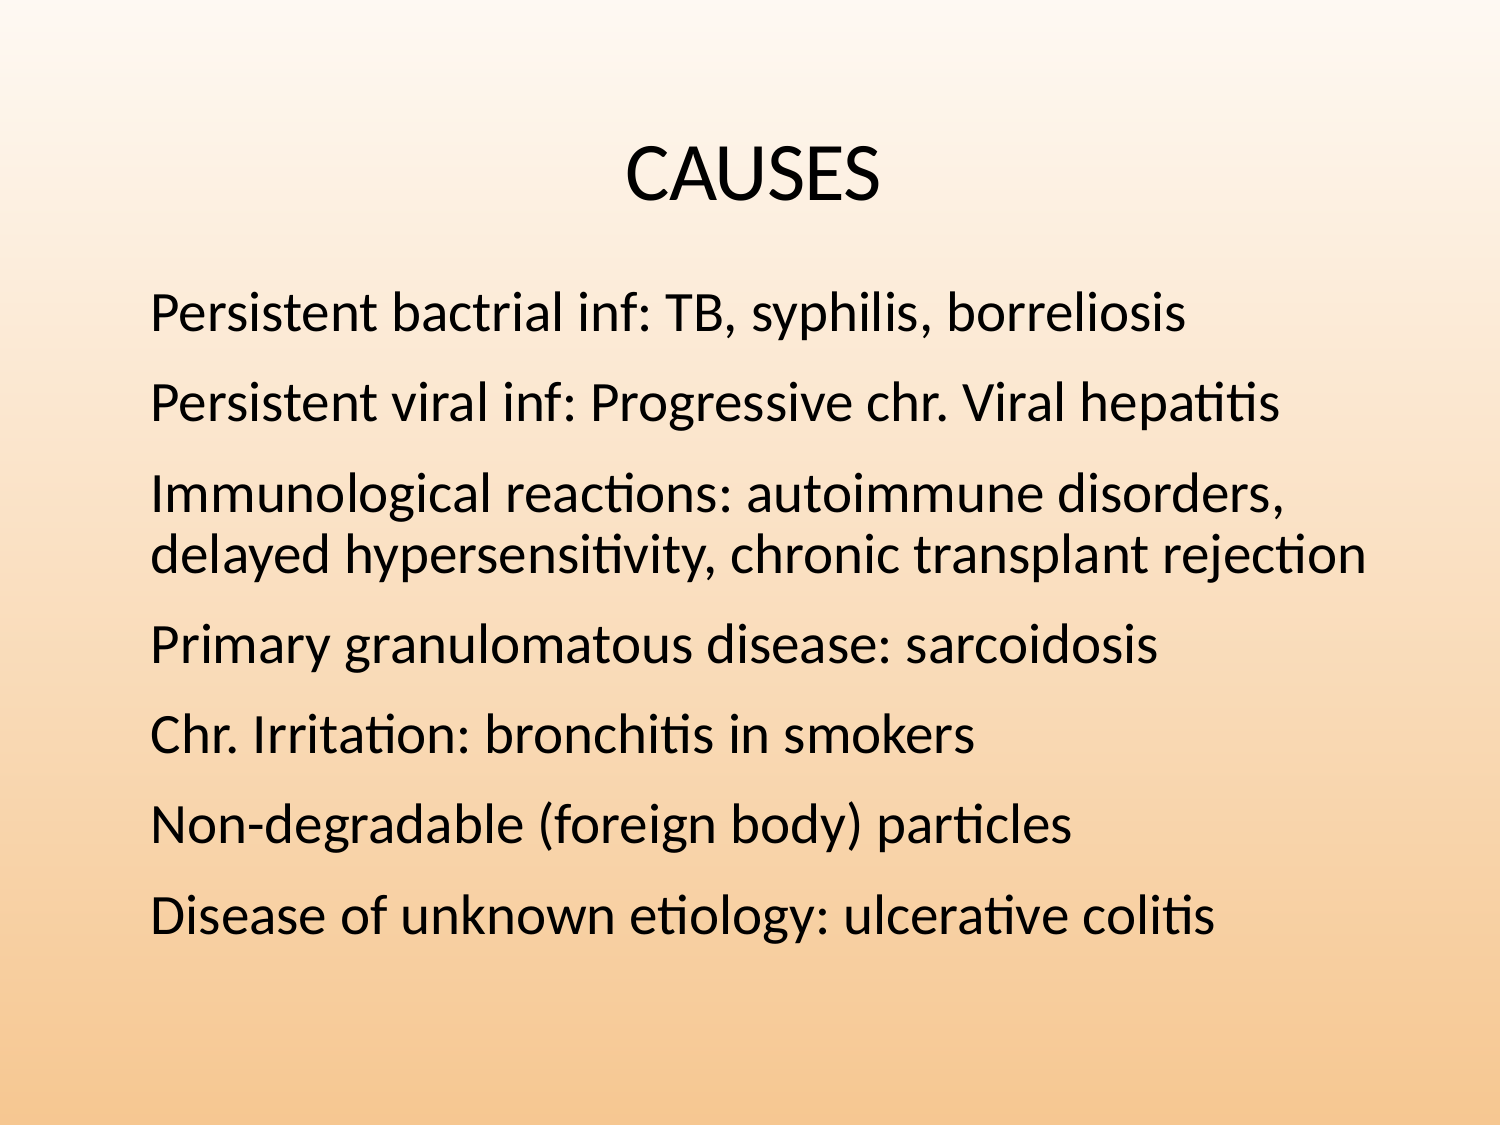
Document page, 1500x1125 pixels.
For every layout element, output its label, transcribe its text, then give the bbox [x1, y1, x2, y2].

title CAUSES [135, 47, 1373, 225]
list Persistent bactrial inf: TB, syphilis, borreliosis Persistent viral inf: Progressive chr. Viral hepatitis Immunological reactions: autoimmune disorders, delayed hypersensitivity, chronic transplant rejection Primary granulomatous disease: sarcoidosis Chr. Irritation: bronchitis in smokers Non-degradable (foreign body) particles Disease of unknown etiology: ulcerative colitis [135, 275, 1373, 963]
